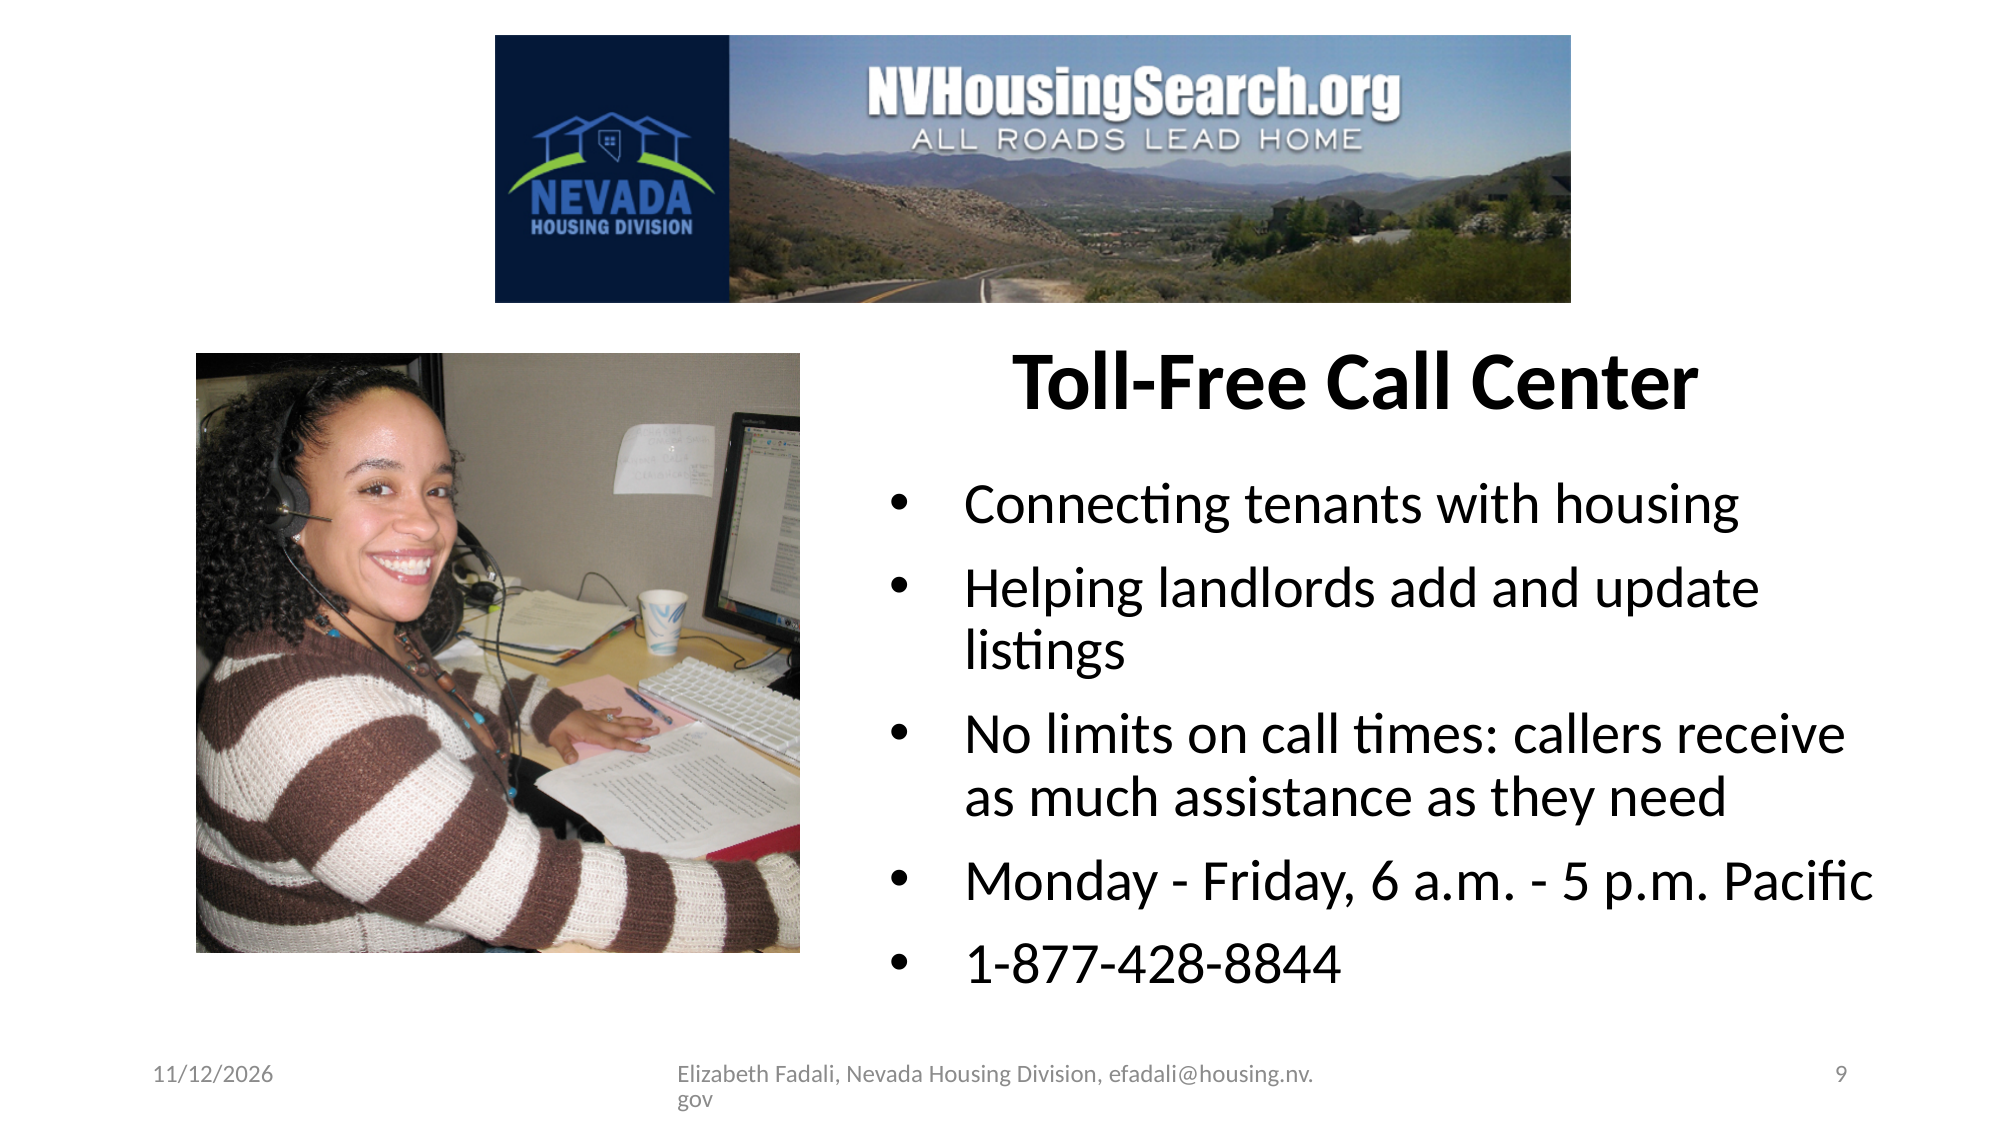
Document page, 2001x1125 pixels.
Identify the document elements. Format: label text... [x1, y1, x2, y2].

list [196, 353, 800, 953]
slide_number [137, 1042, 588, 1103]
title Toll-Free Call Center [997, 333, 1882, 435]
footer Elizabeth Fadali, Nevada Housing Division, efadali@housing.nv.gov [662, 1042, 1338, 1103]
slide_number 9 [1412, 1042, 1863, 1103]
picture [495, 35, 1571, 303]
list Connecting tenants with housing Helping landlords add and update listings No limits on call times: callers receive as much assistance as they need Monday - Friday, 6 a.m. - 5 p.m. Pacific 1-877-428-8844 [874, 465, 1905, 1043]
